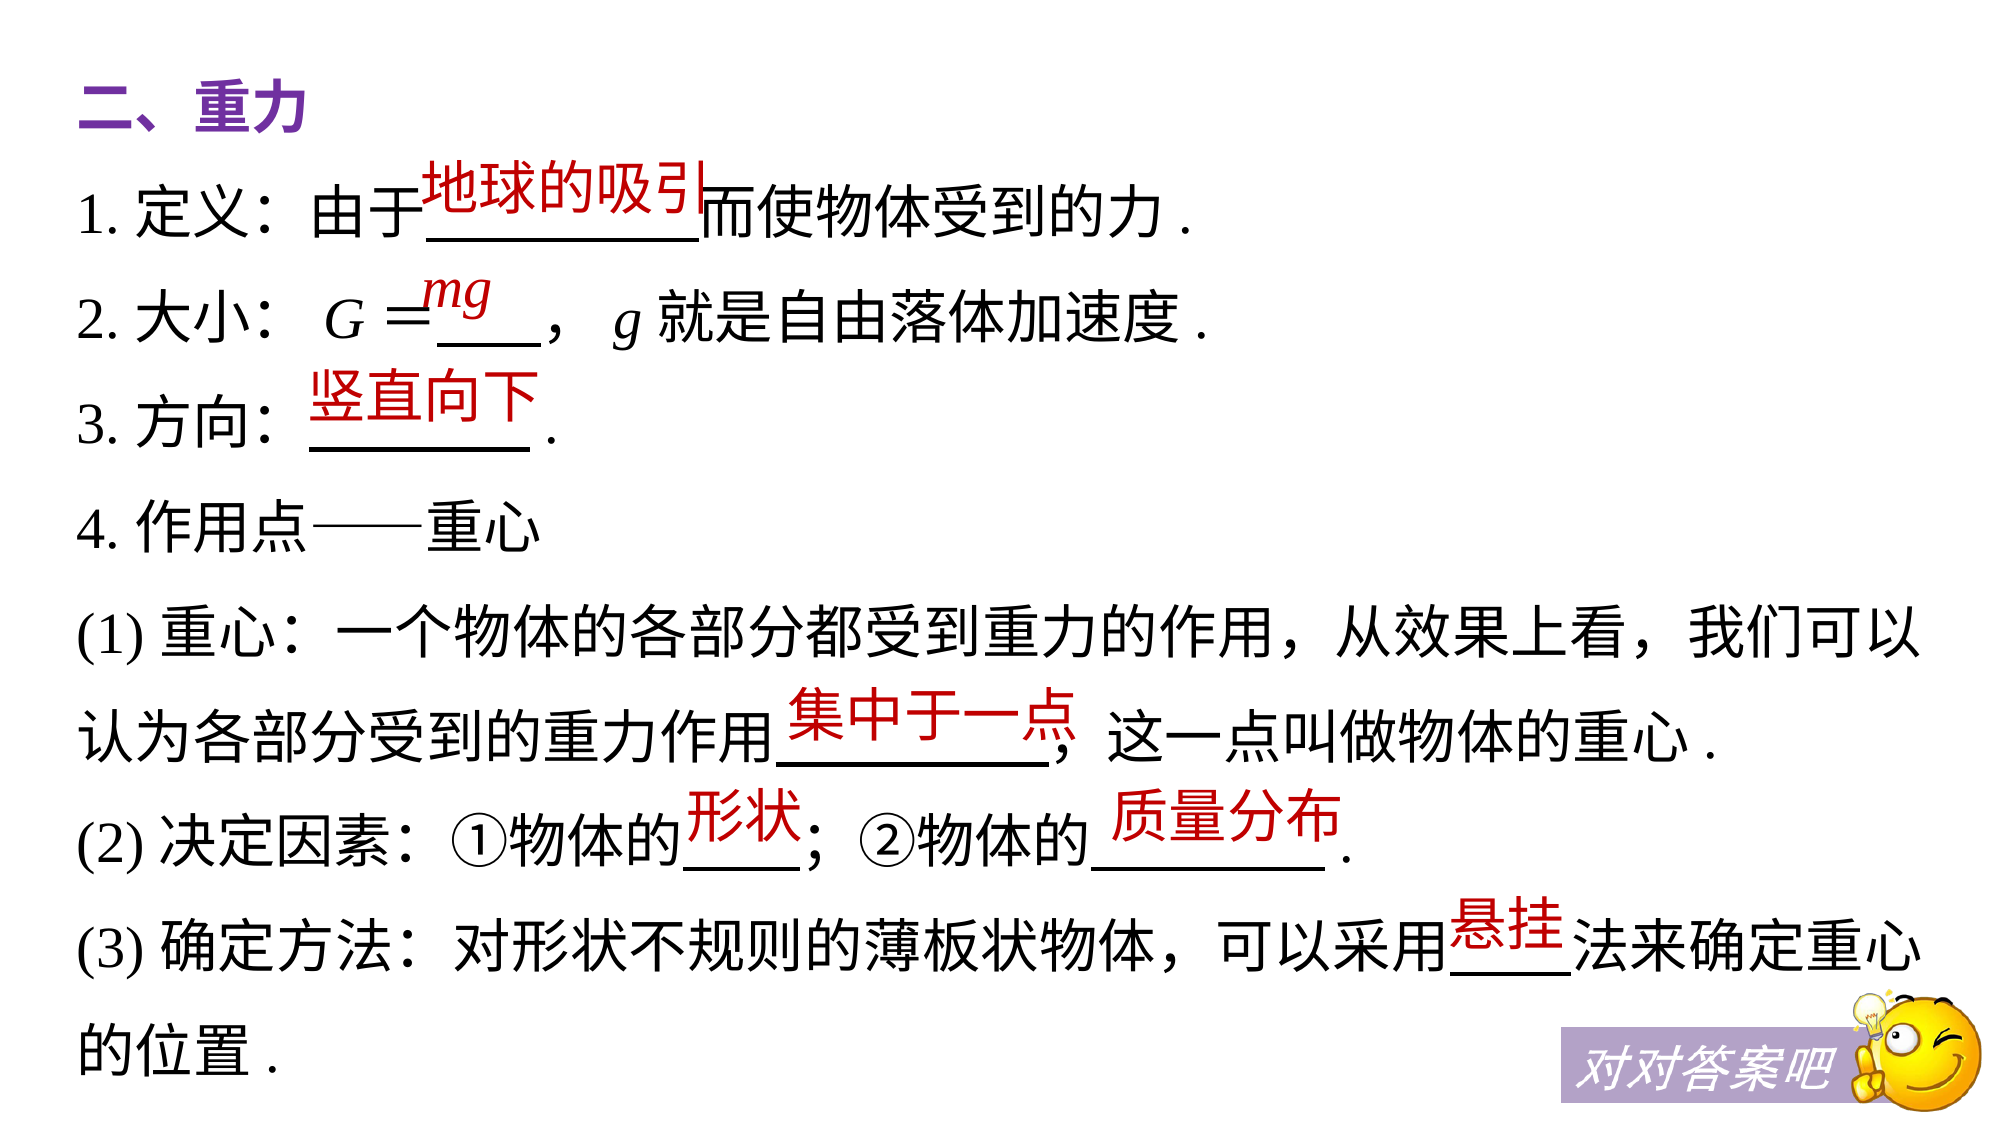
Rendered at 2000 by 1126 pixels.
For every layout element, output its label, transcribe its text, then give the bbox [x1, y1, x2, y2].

text_box 二、重力 1.定义：由于 而使物体受到的力. 2.大小：G＝ ，g就是自由落体加速度. 3.方向： . 4.作用点——重心 (1)重心：一个物体的各部分都受到重力的作用，从效果上看，我们可以认为各部分受到的重力作用 ，这一点叫做物体的重心. (2)决定因素：①物体的 ；②物体的 . (3)确定方法：对形状不规则的薄板状物体，可以采用 法来确定重心的位置. [61, 27, 1938, 1092]
text_box 地球的吸引 [406, 144, 728, 229]
text_box 集中于一点 [773, 670, 1094, 756]
picture [1542, 988, 1983, 1125]
text_box 竖直向下 [292, 351, 556, 437]
text_box 悬挂 [1433, 880, 1580, 965]
text_box mg [406, 242, 508, 327]
text_box 质量分布 [1095, 772, 1359, 857]
text_box 形状 [672, 772, 819, 857]
